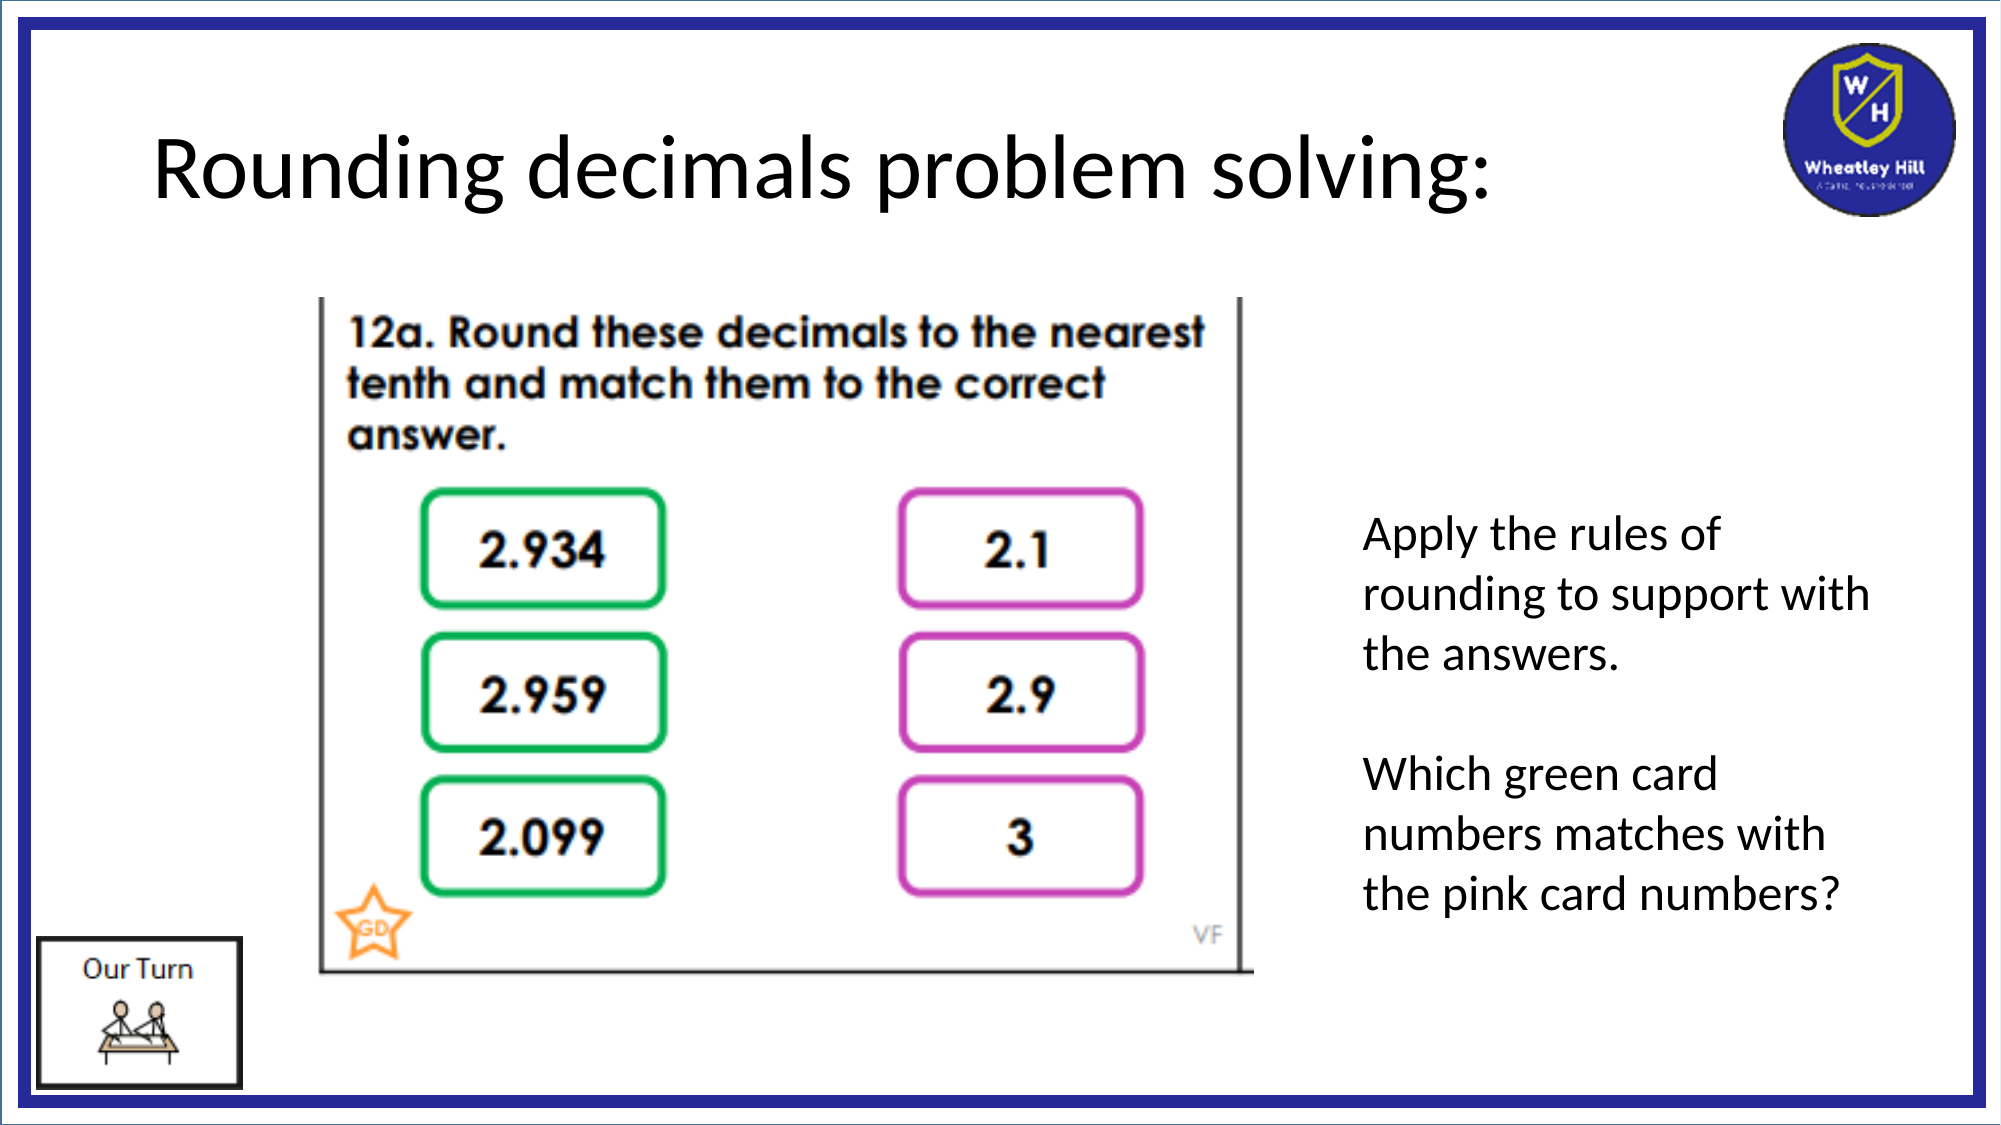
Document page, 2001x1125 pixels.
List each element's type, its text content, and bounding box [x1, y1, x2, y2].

title Rounding decimals problem solving: [137, 59, 1863, 278]
text_box Apply the rules of rounding to support with the answers. Which green card numbers matches with the pink card numbers? [1347, 492, 1897, 928]
picture [0, 0, 2001, 1125]
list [309, 297, 1254, 985]
